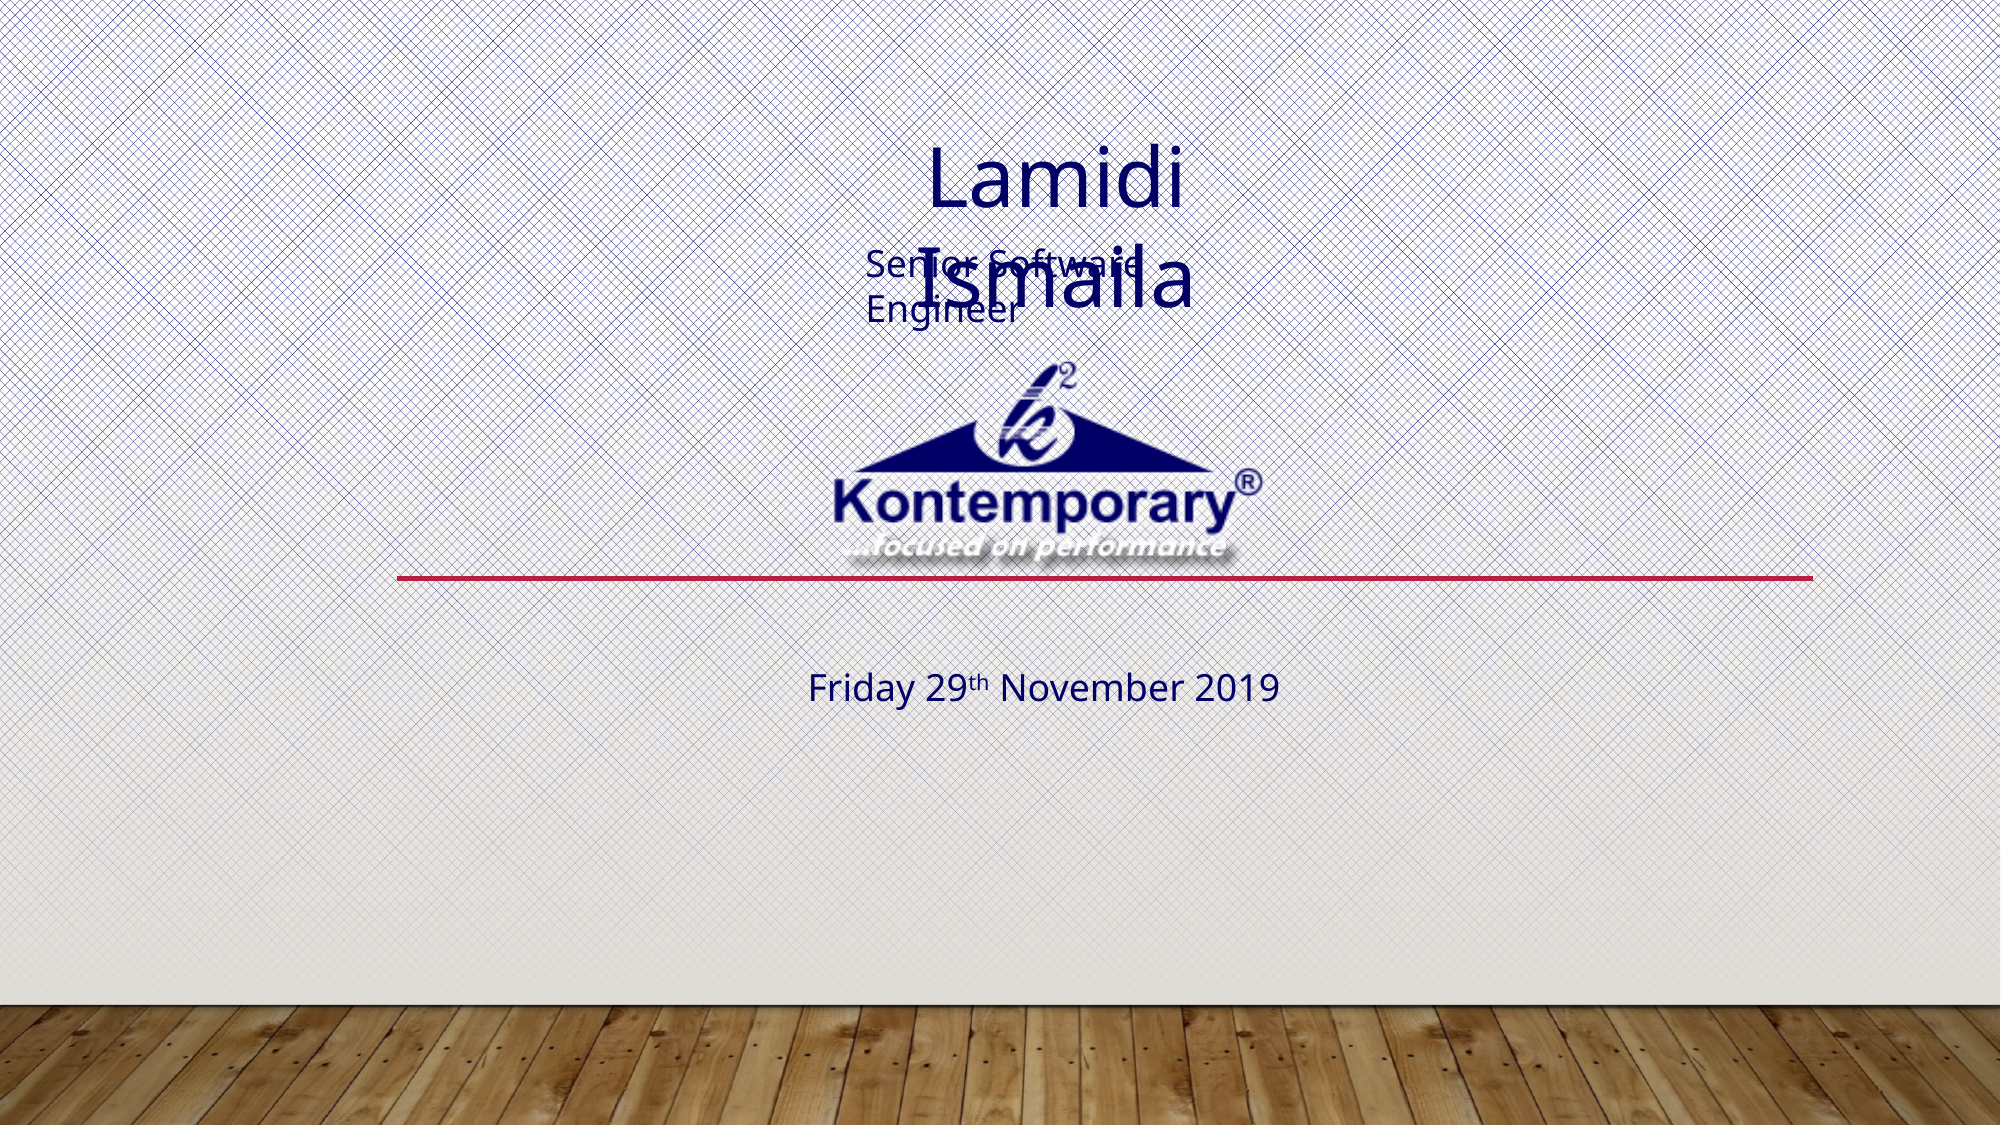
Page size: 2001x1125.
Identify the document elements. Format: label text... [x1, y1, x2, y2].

text_box Senior Software Engineer [850, 232, 1312, 338]
picture [817, 360, 1271, 590]
picture [0, 1005, 2000, 1125]
text_box Lamidi Ismaila [771, 116, 1341, 332]
text_box Friday 29th November 2019 [769, 656, 1319, 717]
